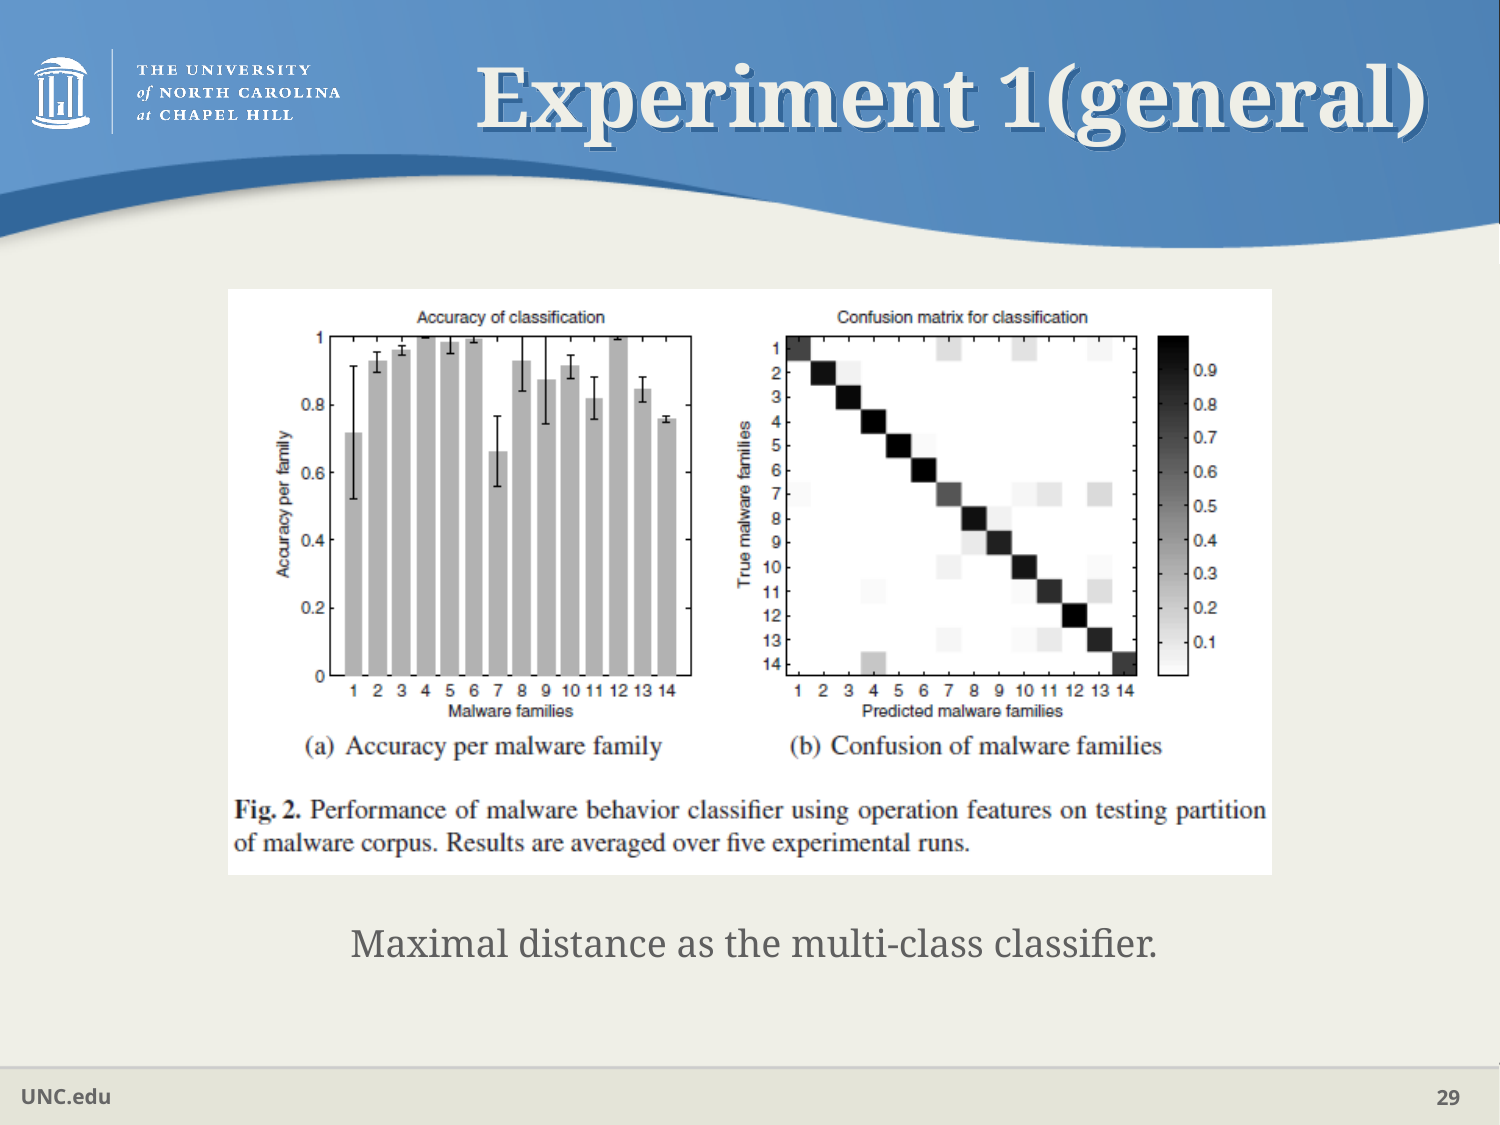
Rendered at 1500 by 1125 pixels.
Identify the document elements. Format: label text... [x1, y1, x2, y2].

title Experiment 1(general) [368, 7, 1444, 196]
picture [0, 0, 1500, 1125]
text_box Maximal distance as the multi-class classifier. [335, 912, 1174, 973]
